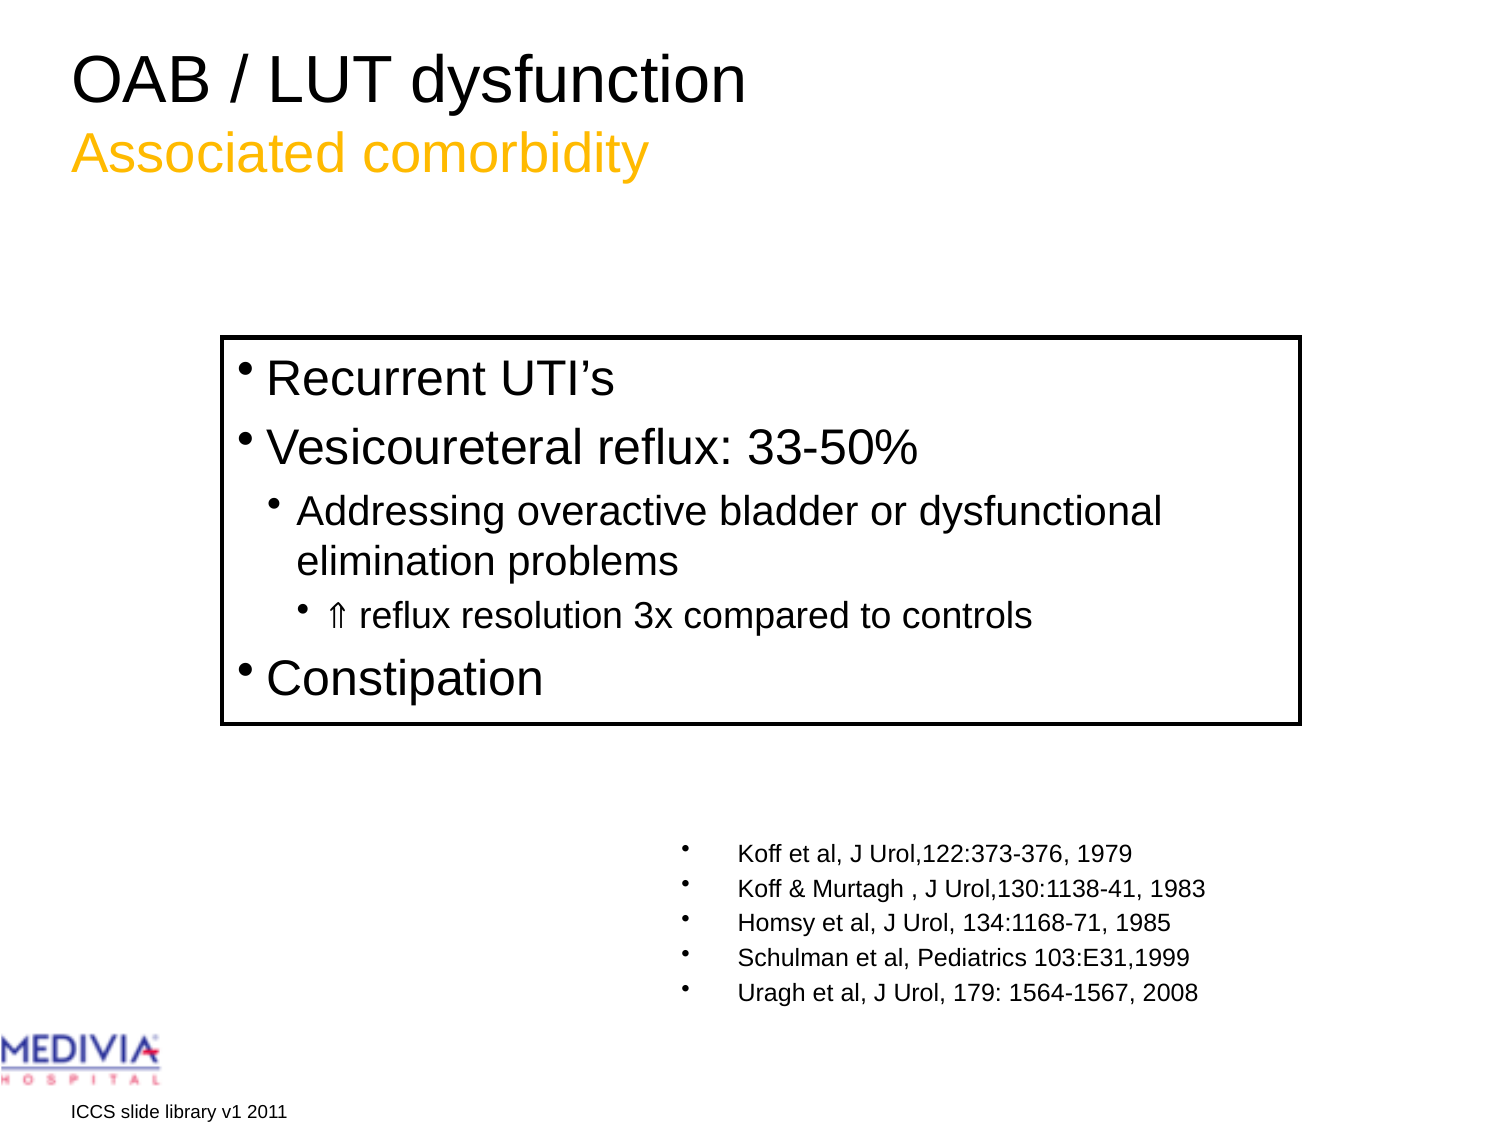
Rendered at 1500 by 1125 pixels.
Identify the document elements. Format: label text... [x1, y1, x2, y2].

footer ICCS slide library v1 2011 [55, 1092, 531, 1119]
list Recurrent UTI’s Vesicoureteral reflux: 33-50% Addressing overactive bladder or dysfunctional elimination problems  reflux resolution 3x compared to controls Constipation [222, 337, 1300, 725]
title OAB / LUT dysfunction Associated comorbidity [71, 35, 1443, 191]
text_box Koff et al, J Urol,122:373-376, 1979 Koff & Murtagh , J Urol,130:1138-41, 1983 Homsy et al, J Urol, 134:1168-71, 1985 Schulman et al, Pediatrics 103:E31,1999 Uragh et al, J Urol, 179: 1564-1567, 2008 [666, 829, 1278, 1015]
